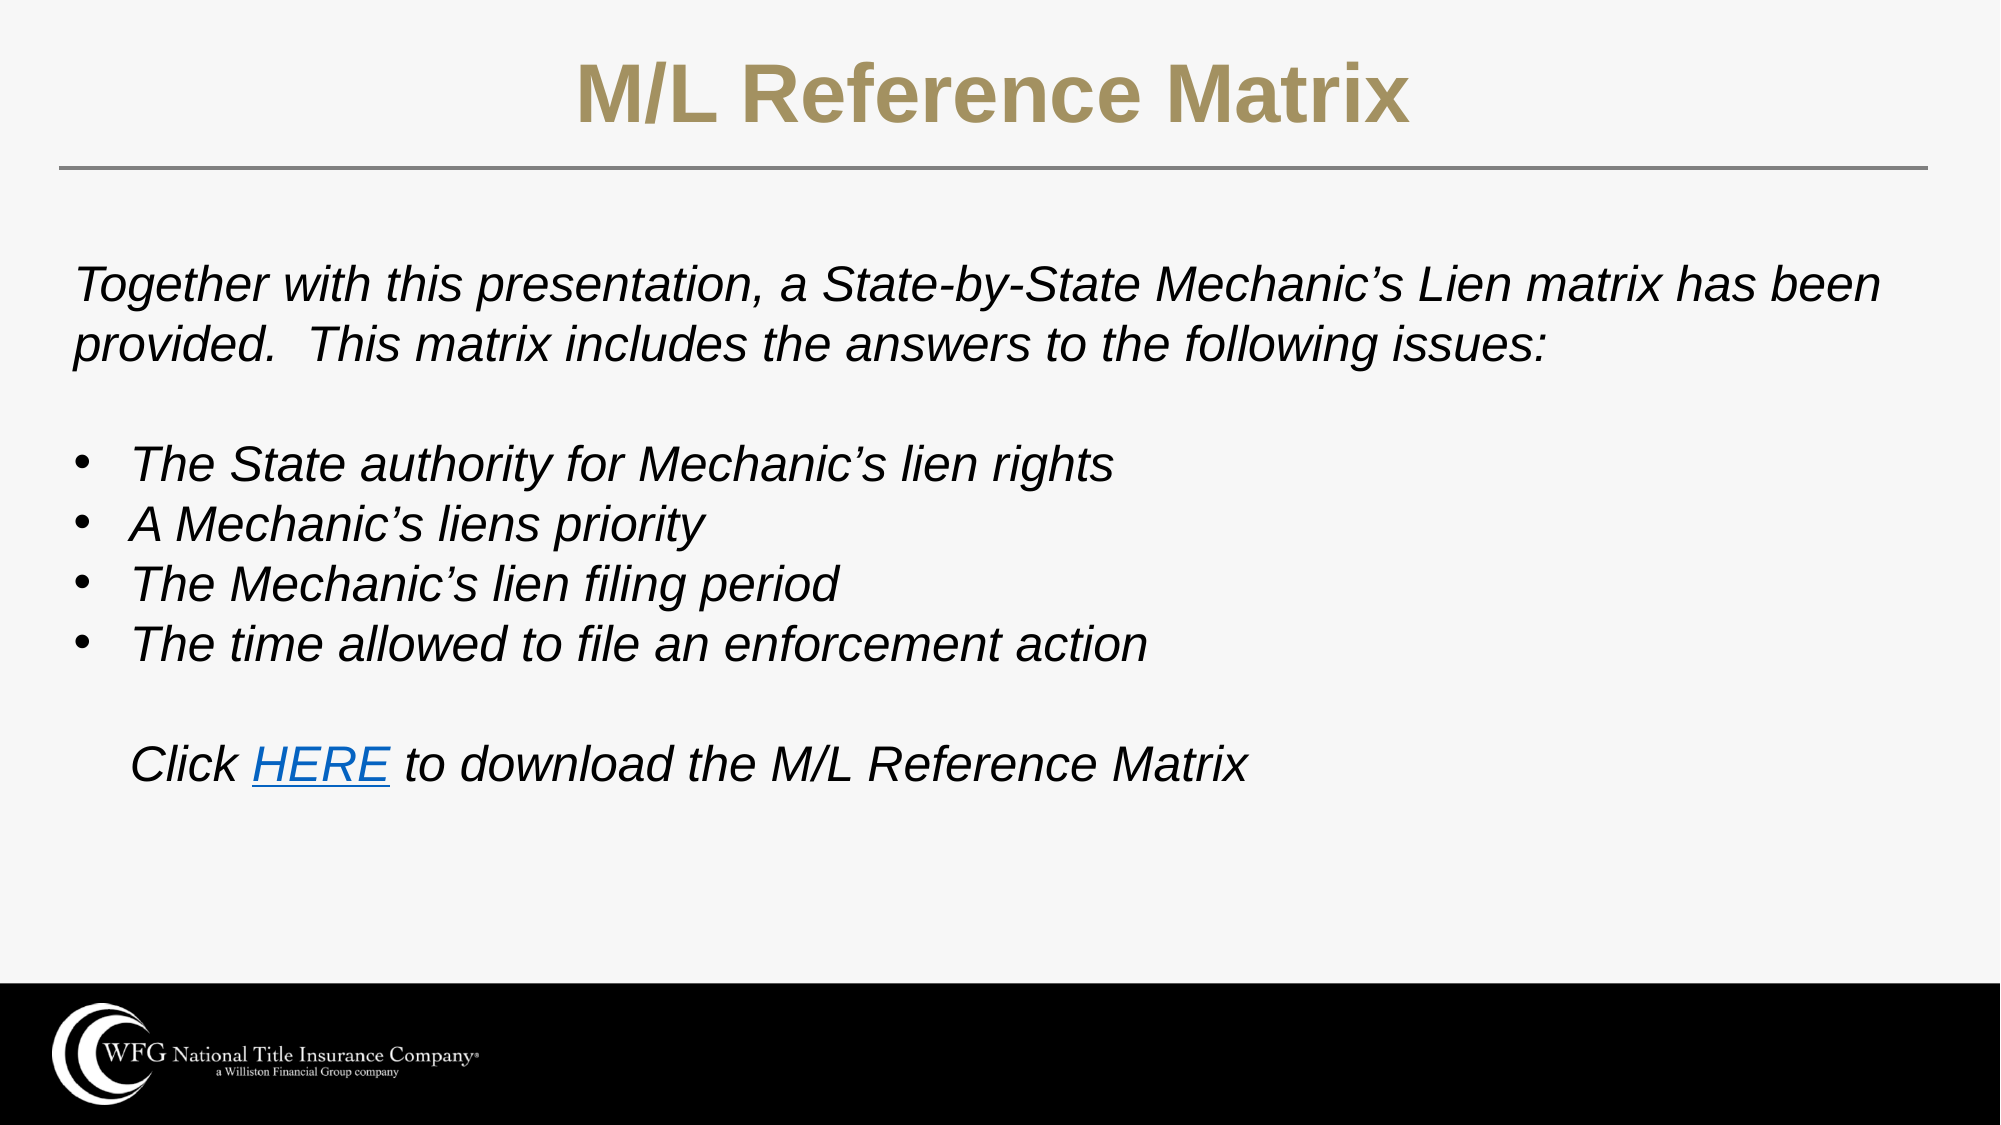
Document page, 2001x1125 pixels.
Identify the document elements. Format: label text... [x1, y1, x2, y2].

text_box Together with this presentation, a State-by-State Mechanic’s Lien matrix has been provided. This matrix includes the answers to the following issues: The State authority for Mechanic’s lien rights A Mechanic’s liens priority The Mechanic’s lien filing period The time allowed to file an enforcement action Click HERE to download the M/L Reference Matrix [58, 244, 1947, 800]
text_box M/L Reference Matrix [58, 31, 1929, 147]
picture [52, 1003, 479, 1105]
text_box [0, 982, 2000, 1125]
